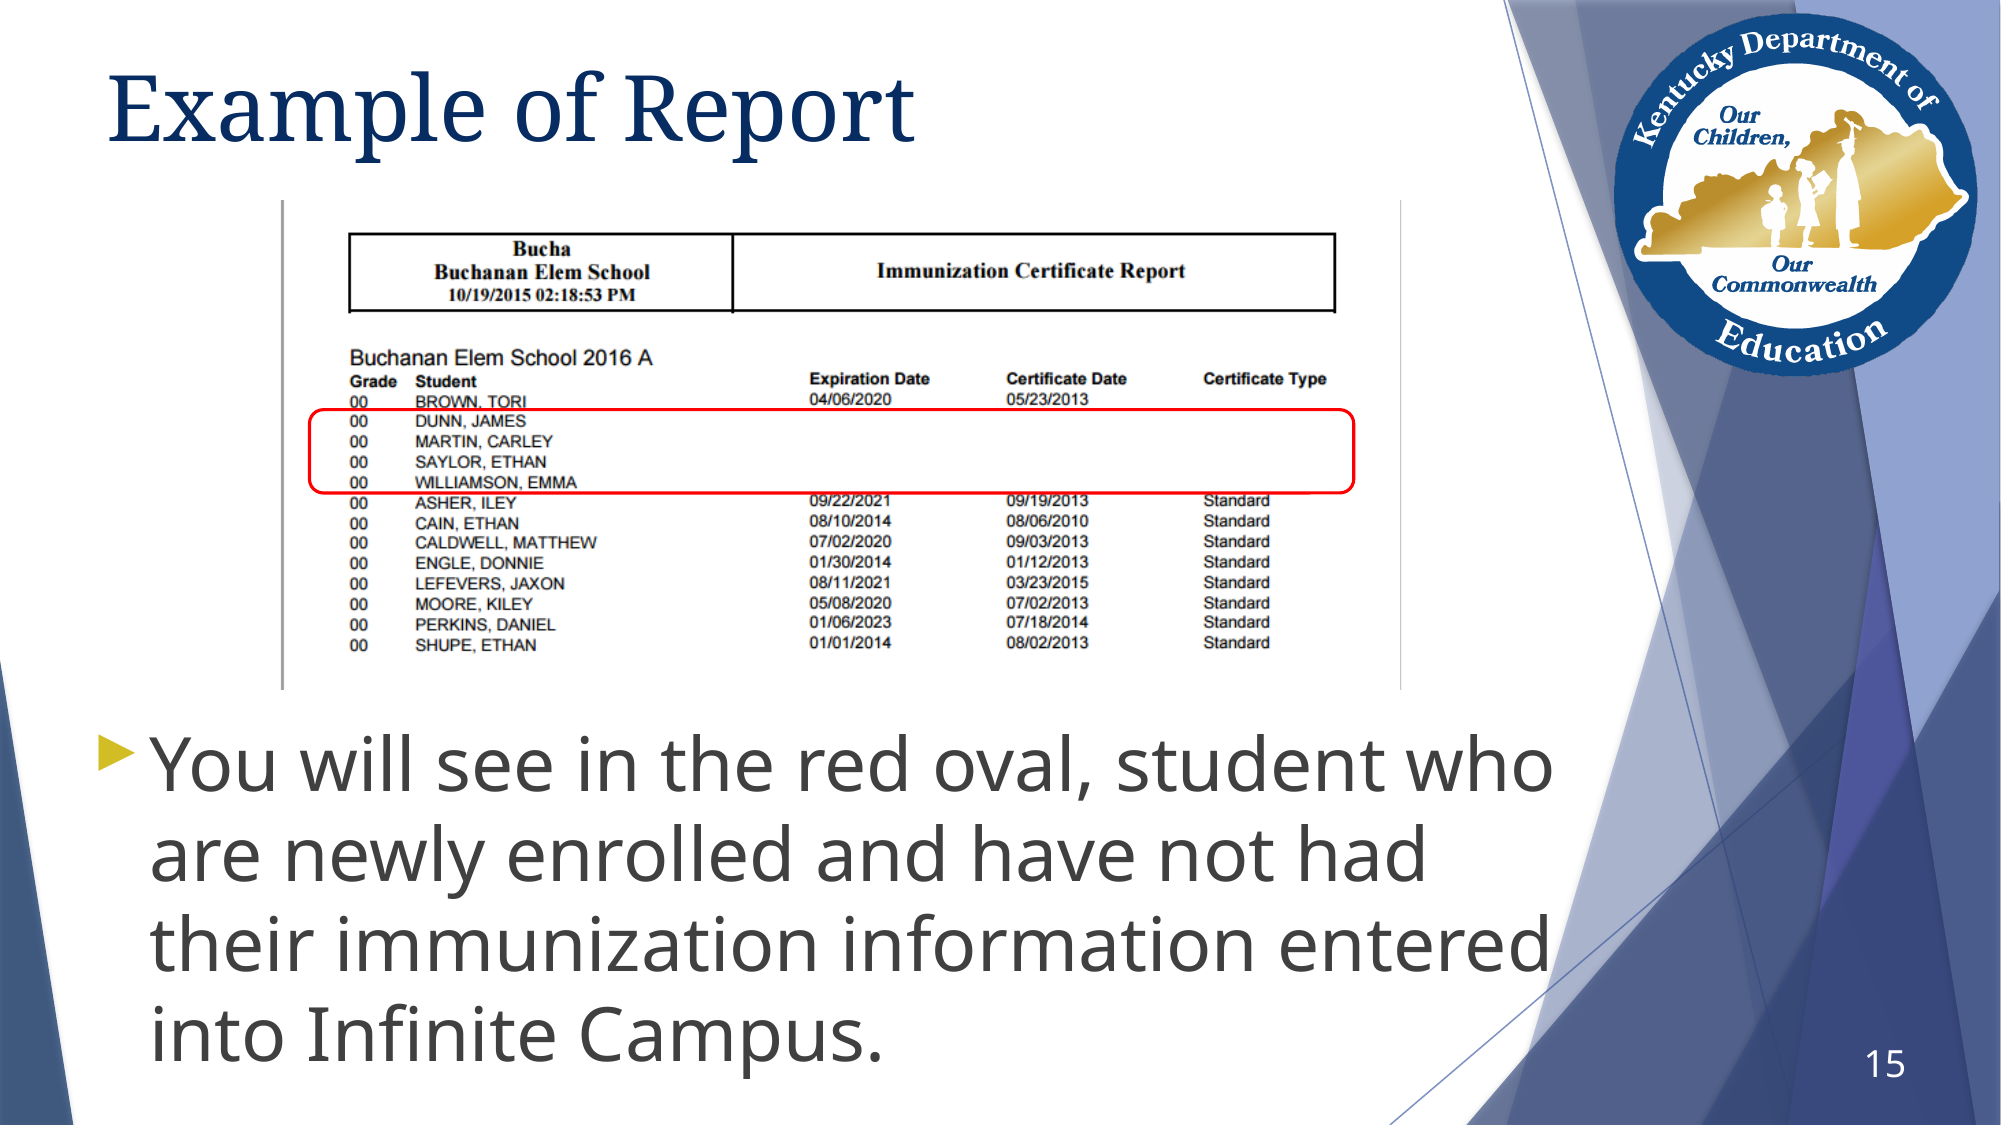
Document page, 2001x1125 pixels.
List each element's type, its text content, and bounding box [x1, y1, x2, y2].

title Example of Report [91, 42, 1502, 259]
picture [280, 200, 1402, 690]
slide_number 15 [1809, 1035, 1922, 1096]
list You will see in the red oval, student who are newly enrolled and have not had their immunization information entered into Infinite Campus. [78, 708, 1586, 1086]
picture [1598, 0, 1989, 390]
